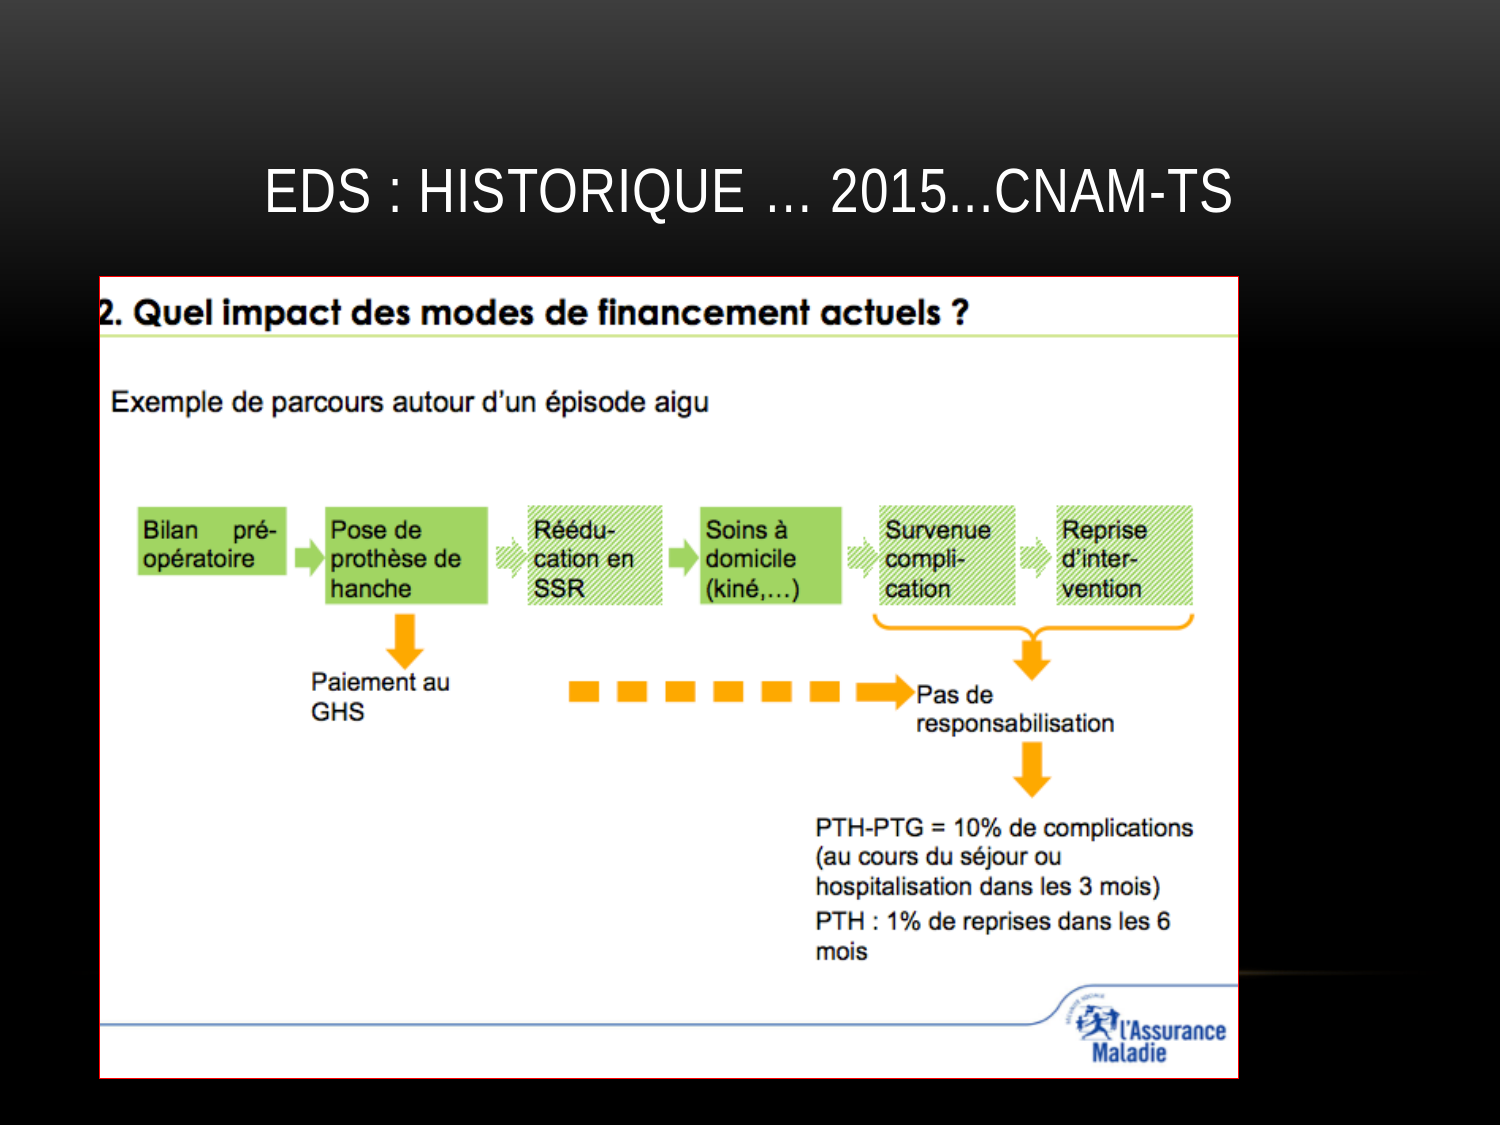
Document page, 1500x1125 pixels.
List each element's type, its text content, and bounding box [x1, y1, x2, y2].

picture [0, 0, 1500, 1125]
title EDS : historique … 2015...CNAM-TS [99, 45, 1400, 233]
